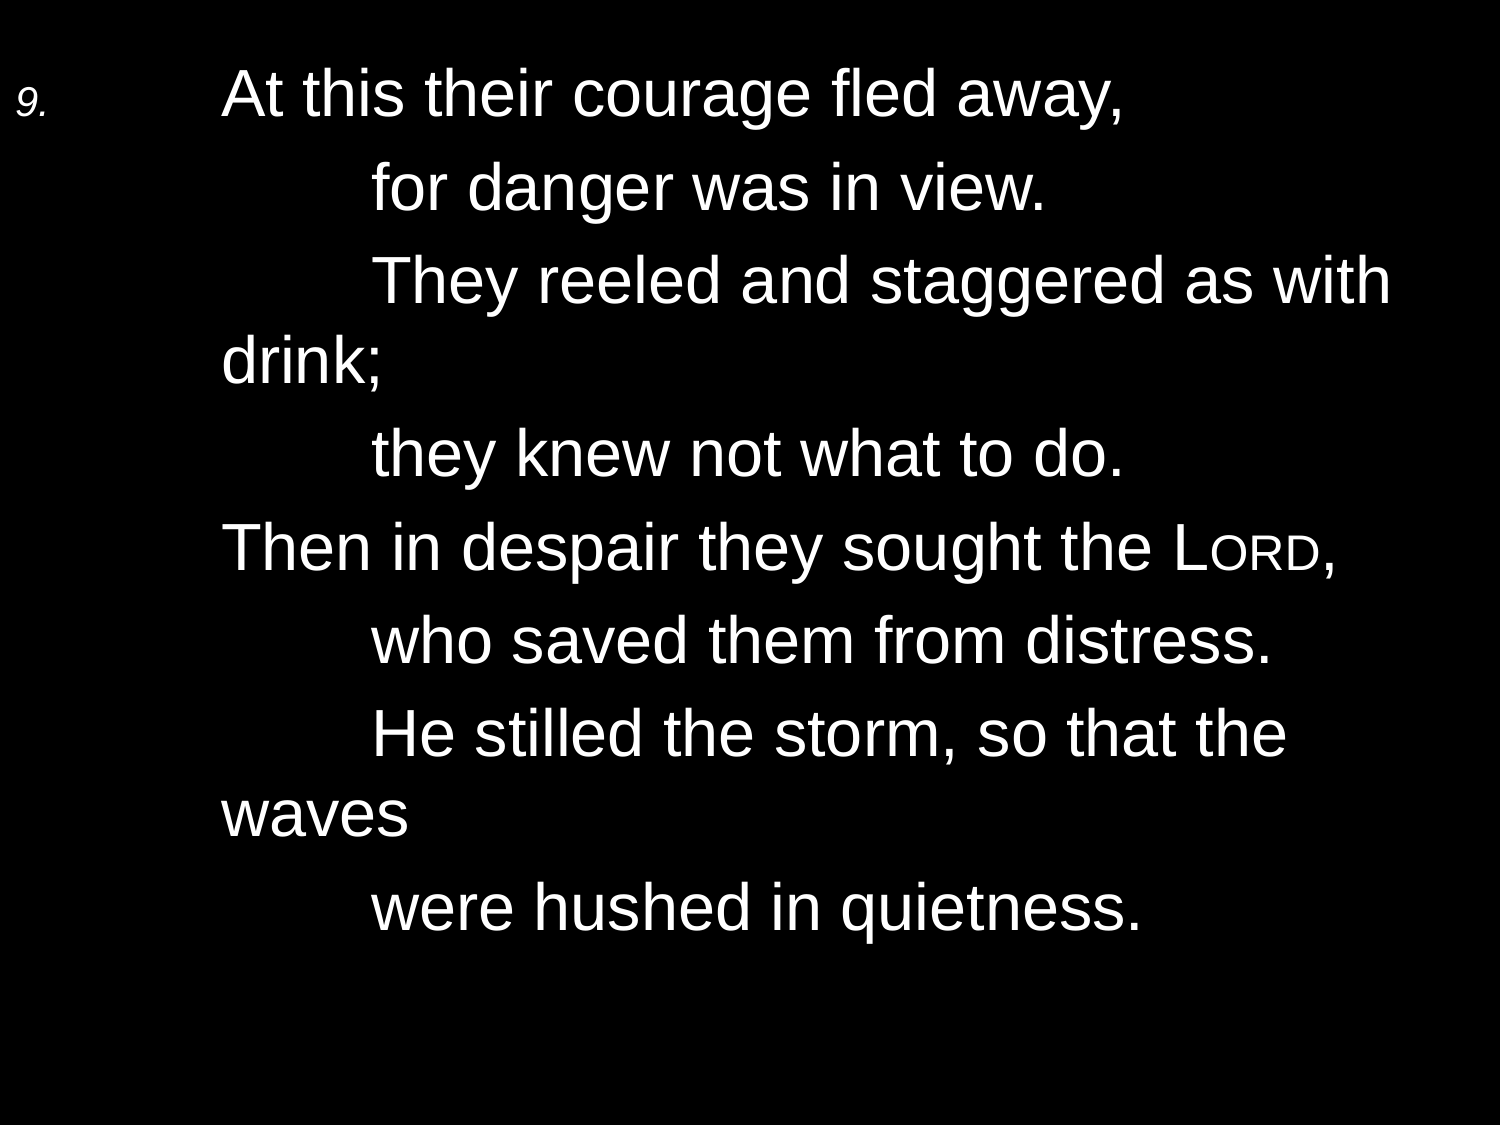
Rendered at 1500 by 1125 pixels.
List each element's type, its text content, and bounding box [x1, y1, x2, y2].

list 9. At this their courage fled away, for danger was in view. They reeled and staggered as with drink; they knew not what to do. Then in despair they sought the Lord, who saved them from distress. He stilled the storm, so that the waves were hushed in quietness. [0, 42, 1500, 1047]
